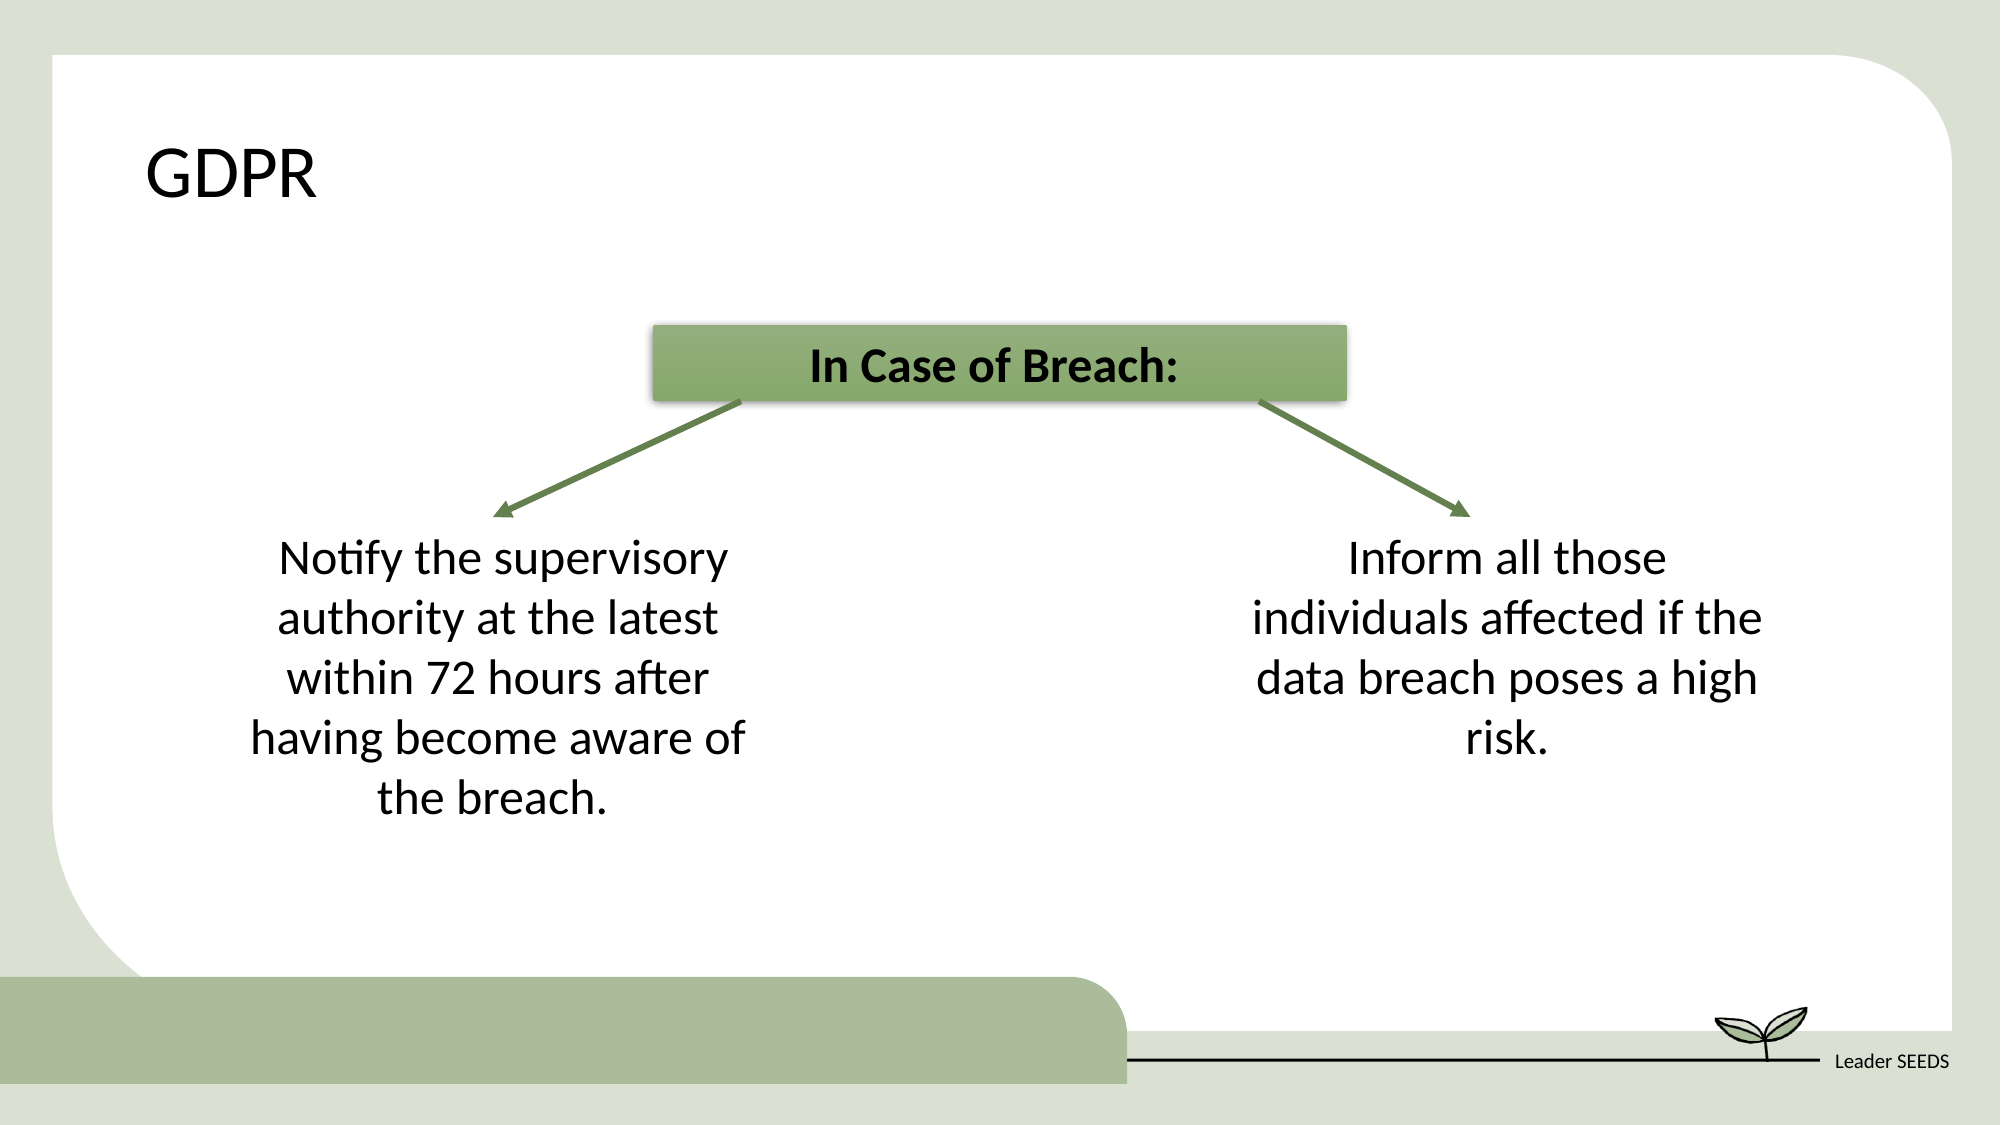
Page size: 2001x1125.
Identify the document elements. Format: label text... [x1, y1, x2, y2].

text_box Notify the supervisory authority at the latest within 72 hours after having become aware of the breach. [226, 517, 770, 832]
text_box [1258, 401, 1471, 517]
list GDPR [130, 124, 1869, 257]
text_box Inform all those individuals affected if the data breach poses a high risk. [1230, 517, 1784, 772]
text_box In Case of Breach: [653, 325, 1347, 401]
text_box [492, 401, 741, 517]
